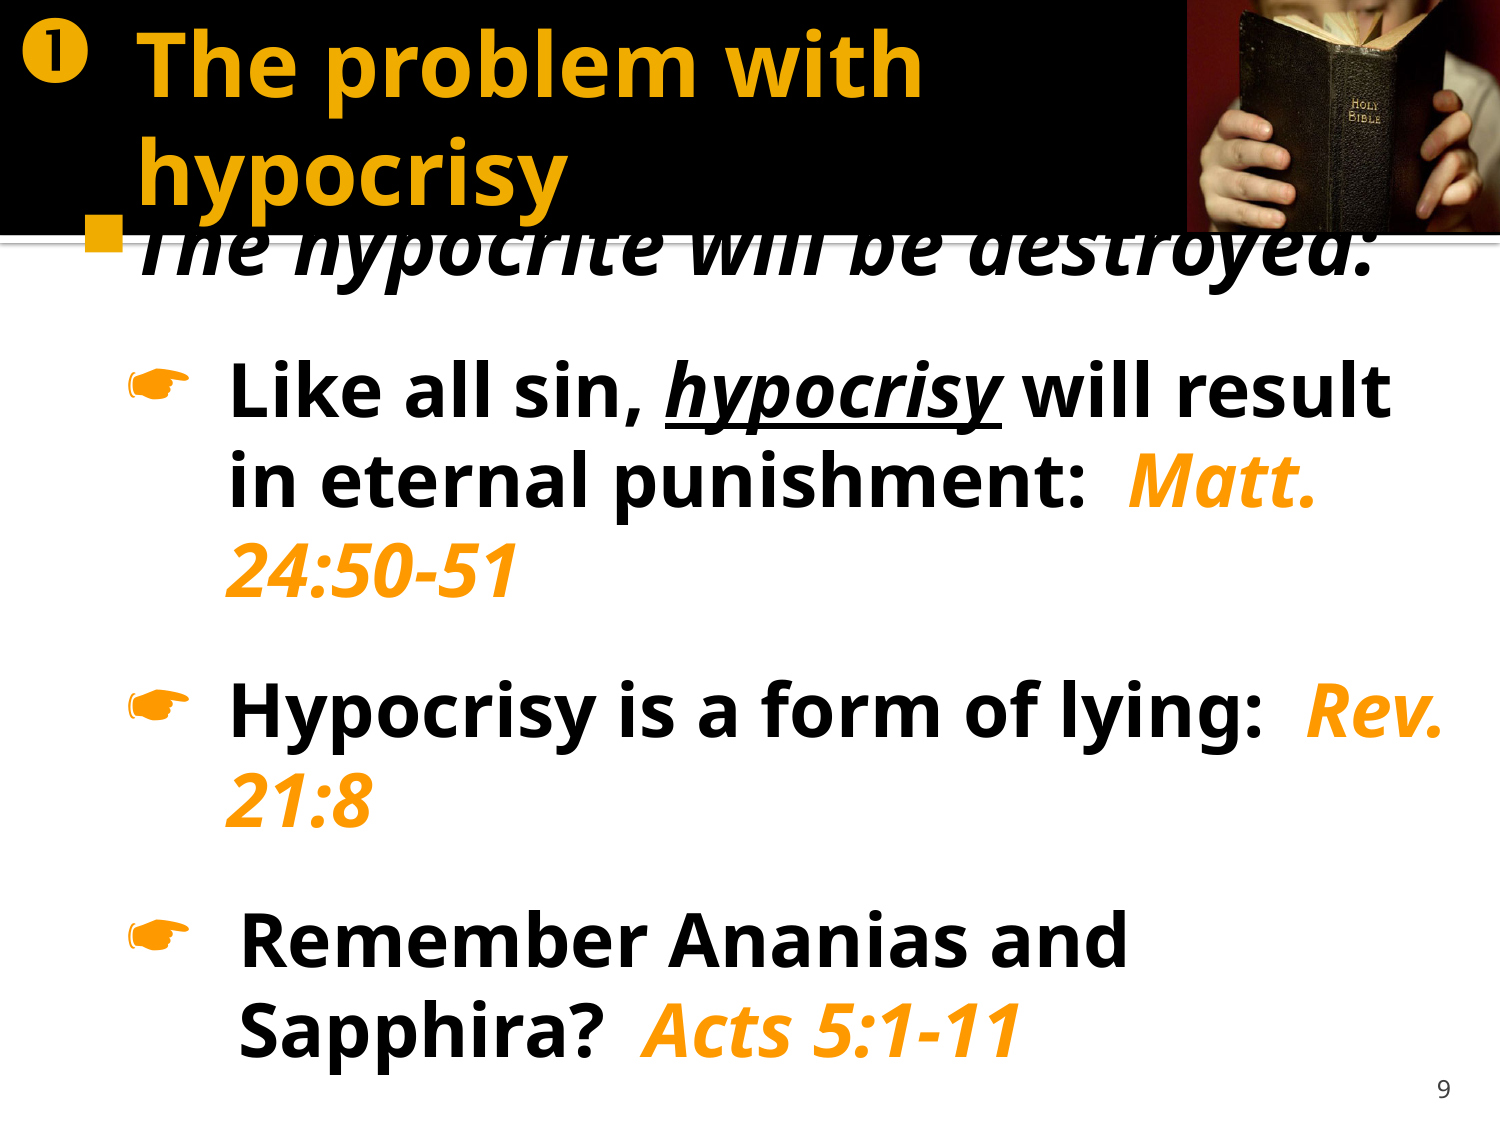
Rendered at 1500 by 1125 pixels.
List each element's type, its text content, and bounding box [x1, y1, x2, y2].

slide_number 9 [1345, 1062, 1467, 1108]
title The problem with hypocrisy [0, 0, 1175, 231]
picture [1187, 0, 1500, 232]
list The hypocrite will be destroyed: Like all sin, hypocrisy will result in eternal punishment: Matt. 24:50-51 Hypocrisy is a form of lying: Rev. 21:8 Remember Ananias and Sapphira? Acts 5:1-11 [50, 162, 1500, 1096]
